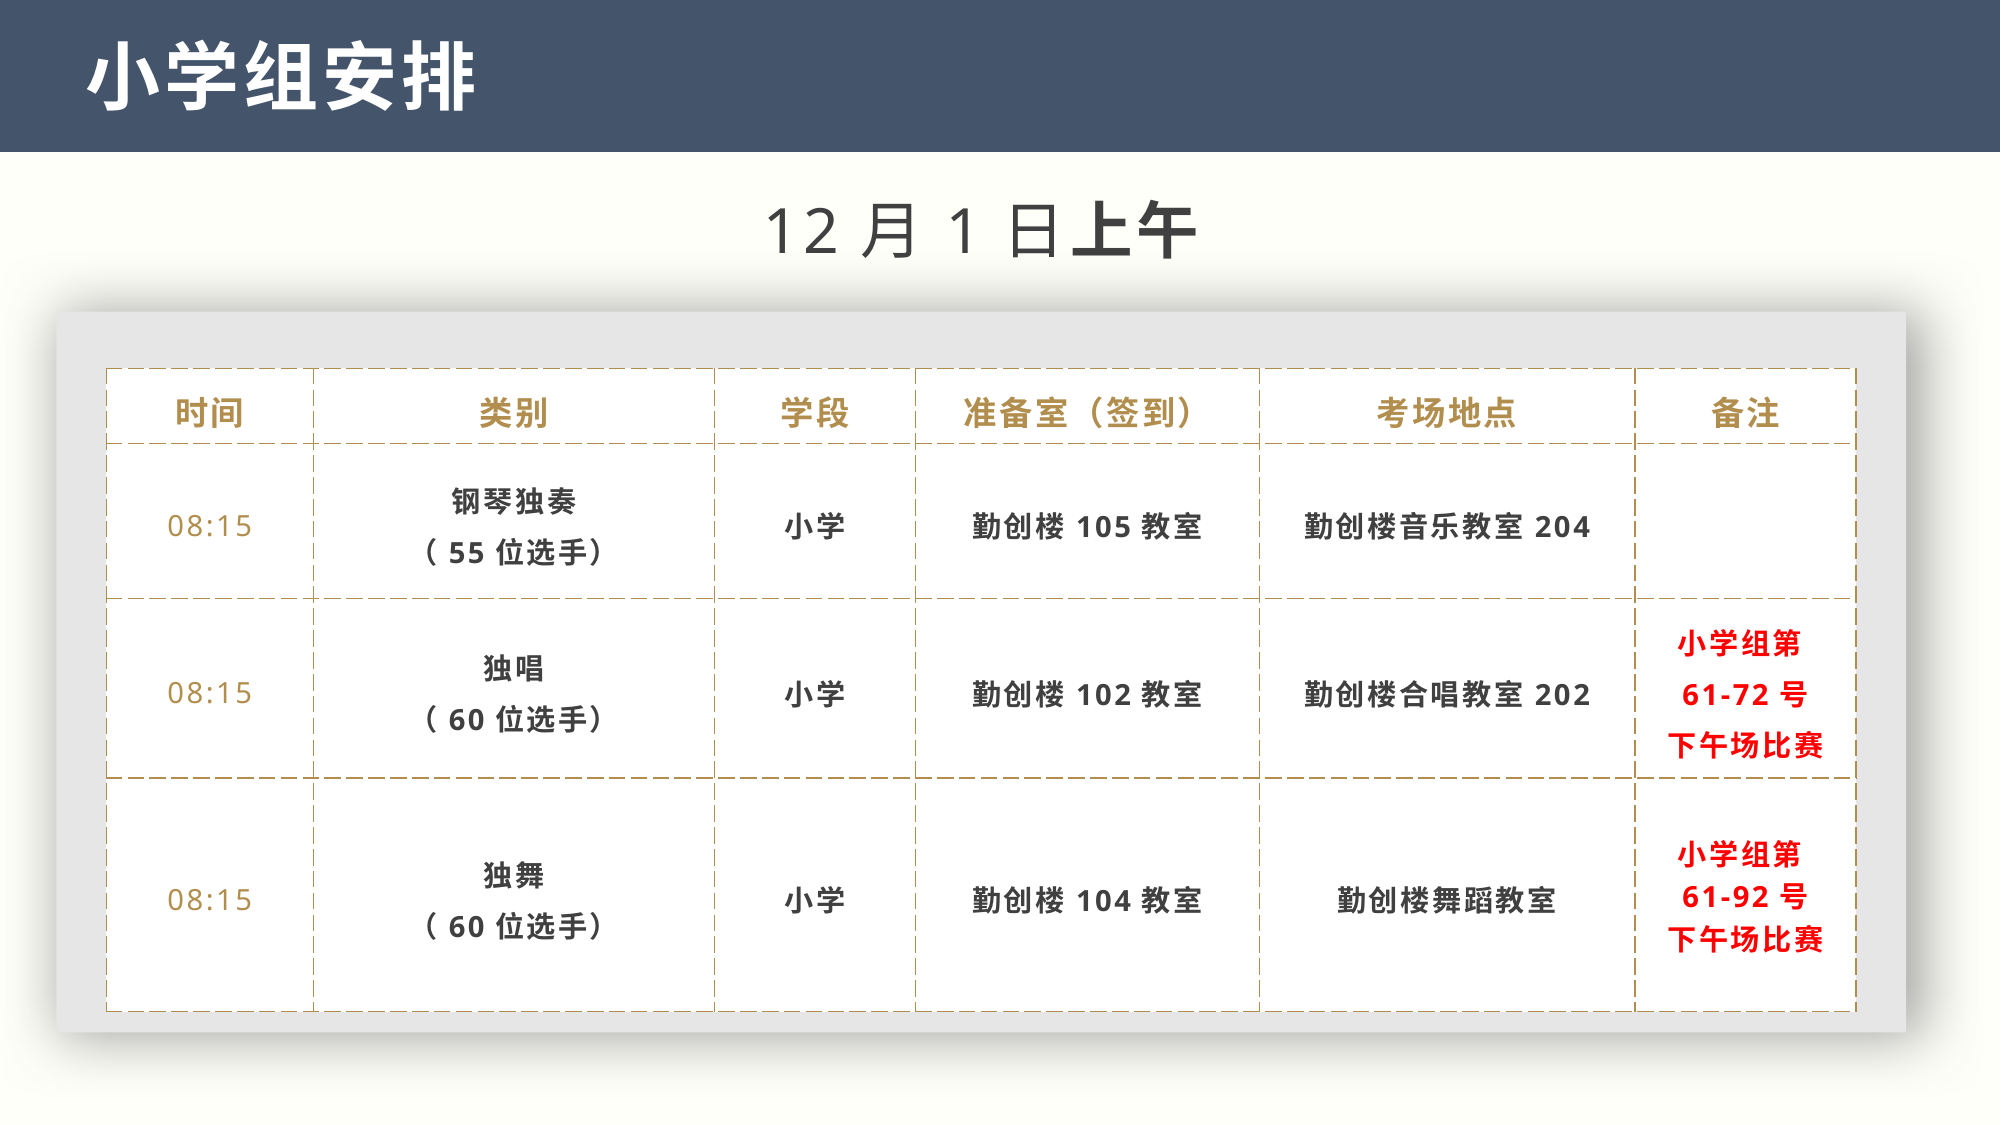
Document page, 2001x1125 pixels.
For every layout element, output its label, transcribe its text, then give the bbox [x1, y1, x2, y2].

table_header 学段 [714, 368, 916, 443]
table_header 类别 [314, 368, 714, 443]
text_box [0, 0, 2000, 153]
table_cell 勤创楼音乐教室204 [1259, 443, 1635, 599]
table_cell 独唱 （60位选手） [314, 599, 714, 778]
table_cell 小学 [714, 443, 916, 599]
table_cell 小学 [714, 599, 916, 778]
table_cell 勤创楼105教室 [916, 443, 1259, 599]
table_cell 钢琴独奏 （55位选手） [314, 443, 714, 599]
table_cell 08:15 [106, 443, 314, 599]
table_cell 08:15 [106, 599, 314, 778]
text_box 小学组安排 [75, 24, 1925, 125]
table_cell 勤创楼舞蹈教室 [1259, 778, 1635, 1012]
table_cell 08:15 [106, 778, 314, 1012]
table_cell 小学组第61-92号 下午场比赛 [1635, 778, 1856, 1012]
table_header 备注 [1635, 368, 1856, 443]
table_cell 勤创楼104教室 [916, 778, 1259, 1012]
text_box 12月1日上午 [106, 151, 1857, 300]
table_cell 勤创楼合唱教室202 [1259, 599, 1635, 778]
table_cell 小学 [714, 778, 916, 1012]
table_cell [1635, 443, 1856, 599]
table_cell 小学组第61-72号 下午场比赛 [1635, 599, 1856, 778]
table_header 准备室（签到） [916, 368, 1259, 443]
table_header 考场地点 [1259, 368, 1635, 443]
table_cell 勤创楼102教室 [916, 599, 1259, 778]
table_cell 独舞 （60位选手） [314, 778, 714, 1012]
table_header 时间 [106, 368, 314, 443]
text_box [55, 311, 1907, 1033]
